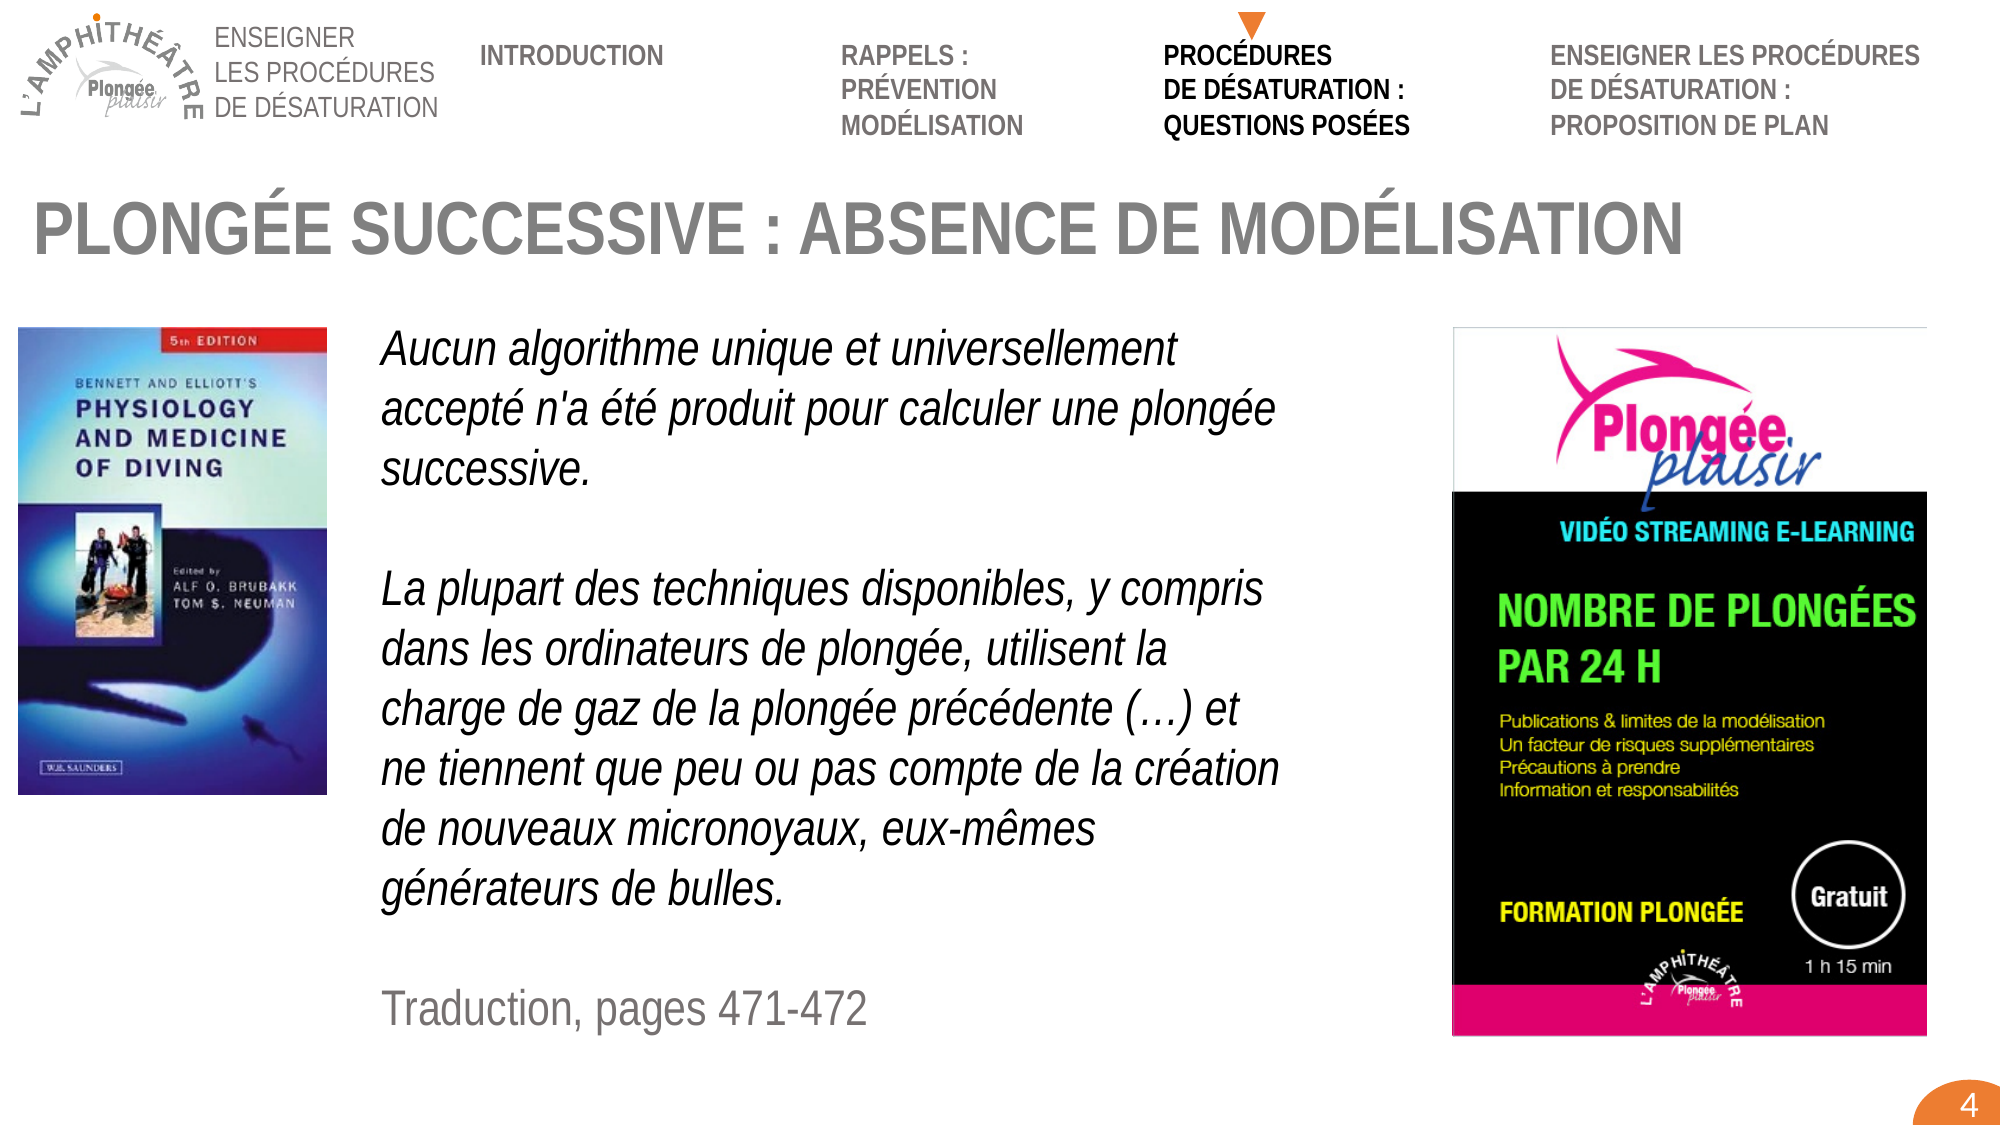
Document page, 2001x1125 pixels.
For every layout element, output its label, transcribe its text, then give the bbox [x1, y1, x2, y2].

text_box PLONGÉE SUCCESSIVE : ABSENCE DE MODÉLISATION [18, 172, 1974, 278]
text_box [1236, 11, 1268, 43]
text_box INTRODUCTION [465, 28, 718, 79]
text_box 4 [1911, 1078, 2000, 1125]
text_box Aucun algorithme unique et universellement accepté n'a été produit pour calculer une plongée successive. La plupart des techniques disponibles, y compris dans les ordinateurs de plongée, utilisent la charge de gaz de la plongée précédente (…) et ne tiennent que peu ou pas compte de la création de nouveaux micronoyaux, eux-mêmes générateurs de bulles. Traduction, pages 471-472 [366, 307, 1303, 1043]
picture [18, 327, 327, 795]
text_box PROCÉDURES DE DÉSATURATION : QUESTIONS POSÉES [1148, 28, 1426, 149]
picture [16, 13, 199, 120]
picture [1452, 327, 1927, 1037]
text_box ENSEIGNER LES PROCÉDURES DE DÉSATURATION : PROPOSITION DE PLAN [1535, 28, 1936, 149]
text_box RAPPELS : PRÉVENTION MODÉLISATION [826, 28, 1039, 149]
text_box ENSEIGNER LES PROCÉDURES DE DÉSATURATION [199, 11, 454, 131]
